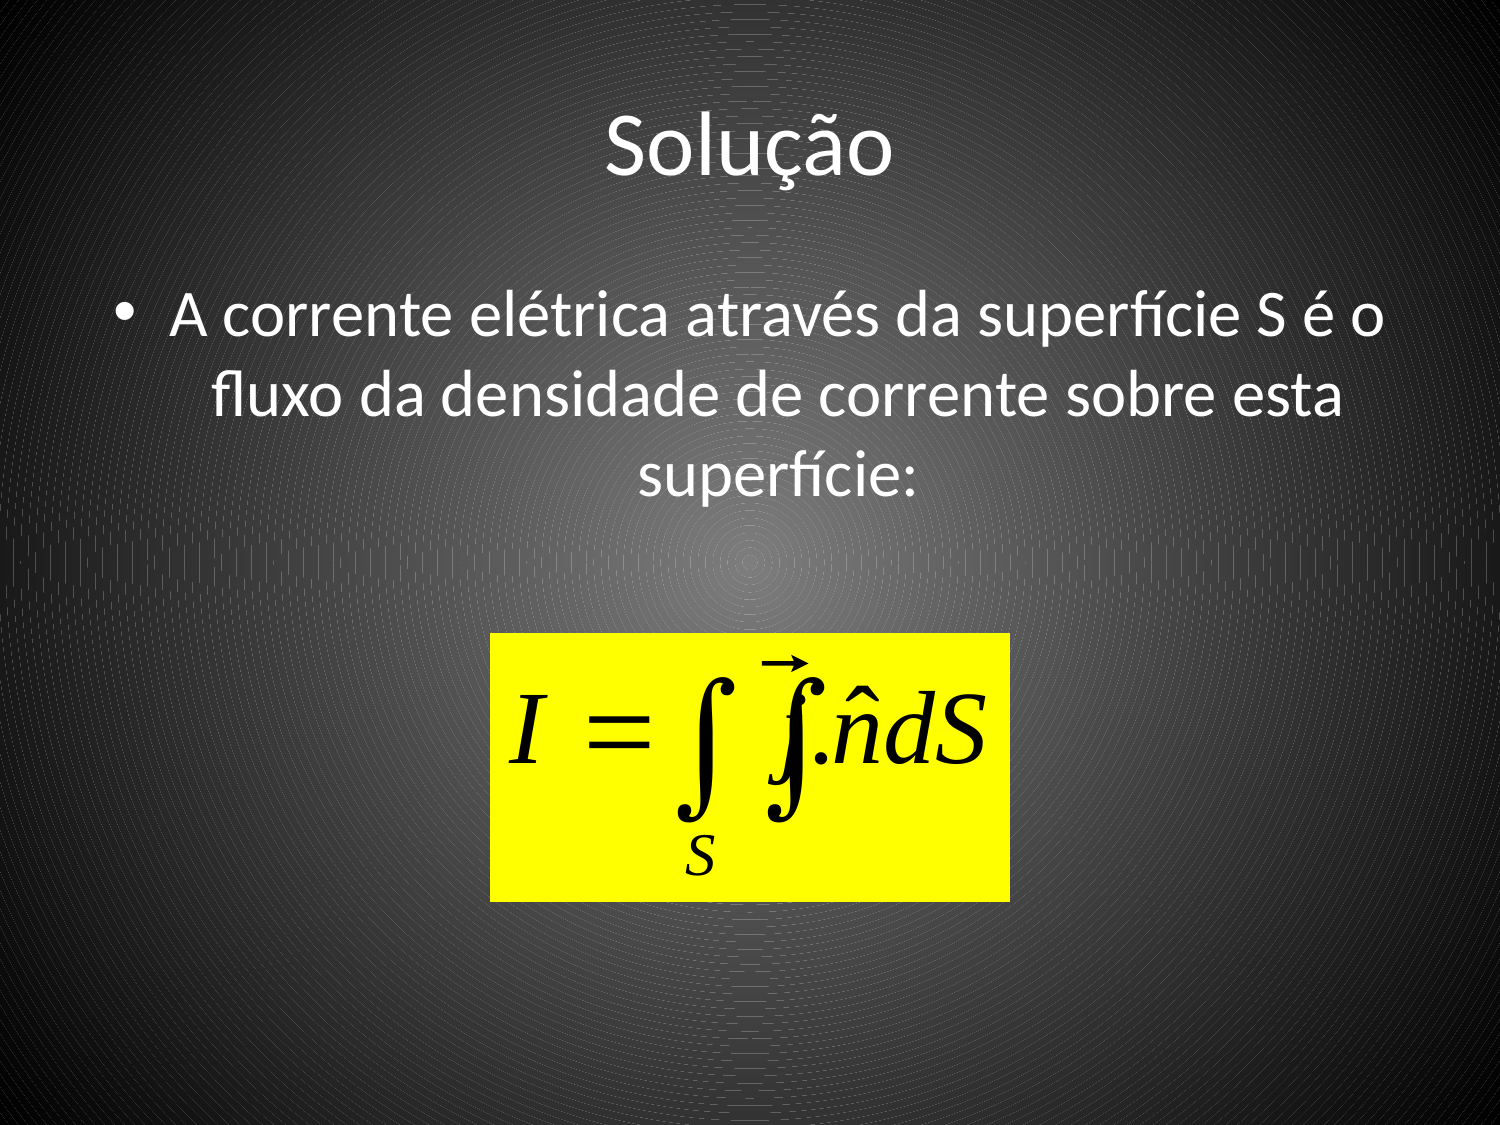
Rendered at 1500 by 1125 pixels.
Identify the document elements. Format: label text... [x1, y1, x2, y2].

list A corrente elétrica através da superfície S é o fluxo da densidade de corrente sobre esta superfície: [75, 262, 1425, 1005]
title Solução [75, 45, 1425, 233]
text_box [489, 633, 1011, 903]
